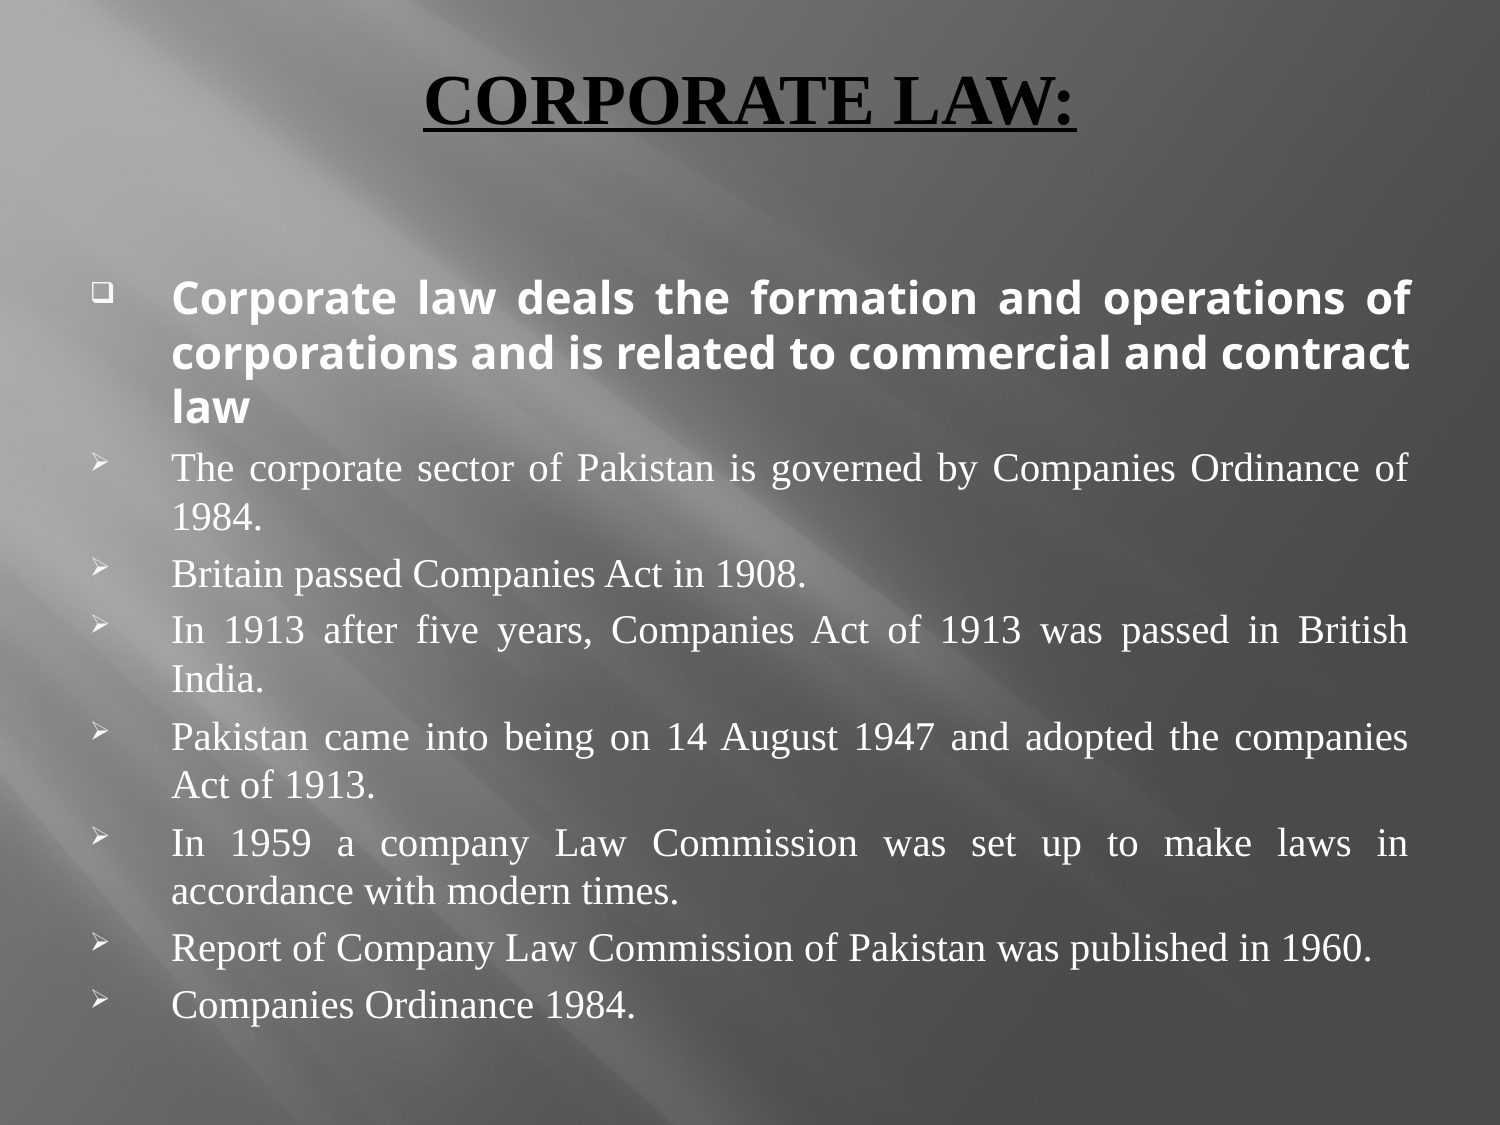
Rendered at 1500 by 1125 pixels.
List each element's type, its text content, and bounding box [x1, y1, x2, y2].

list Corporate law deals the formation and operations of corporations and is related to commercial and contract law The corporate sector of Pakistan is governed by Companies Ordinance of 1984. Britain passed Companies Act in 1908. In 1913 after five years, Companies Act of 1913 was passed in British India. Pakistan came into being on 14 August 1947 and adopted the companies Act of 1913. In 1959 a company Law Commission was set up to make laws in accordance with modern times. Report of Company Law Commission of Pakistan was published in 1960. Companies Ordinance 1984. [75, 262, 1425, 1035]
title Corporate Law: [75, 45, 1425, 233]
